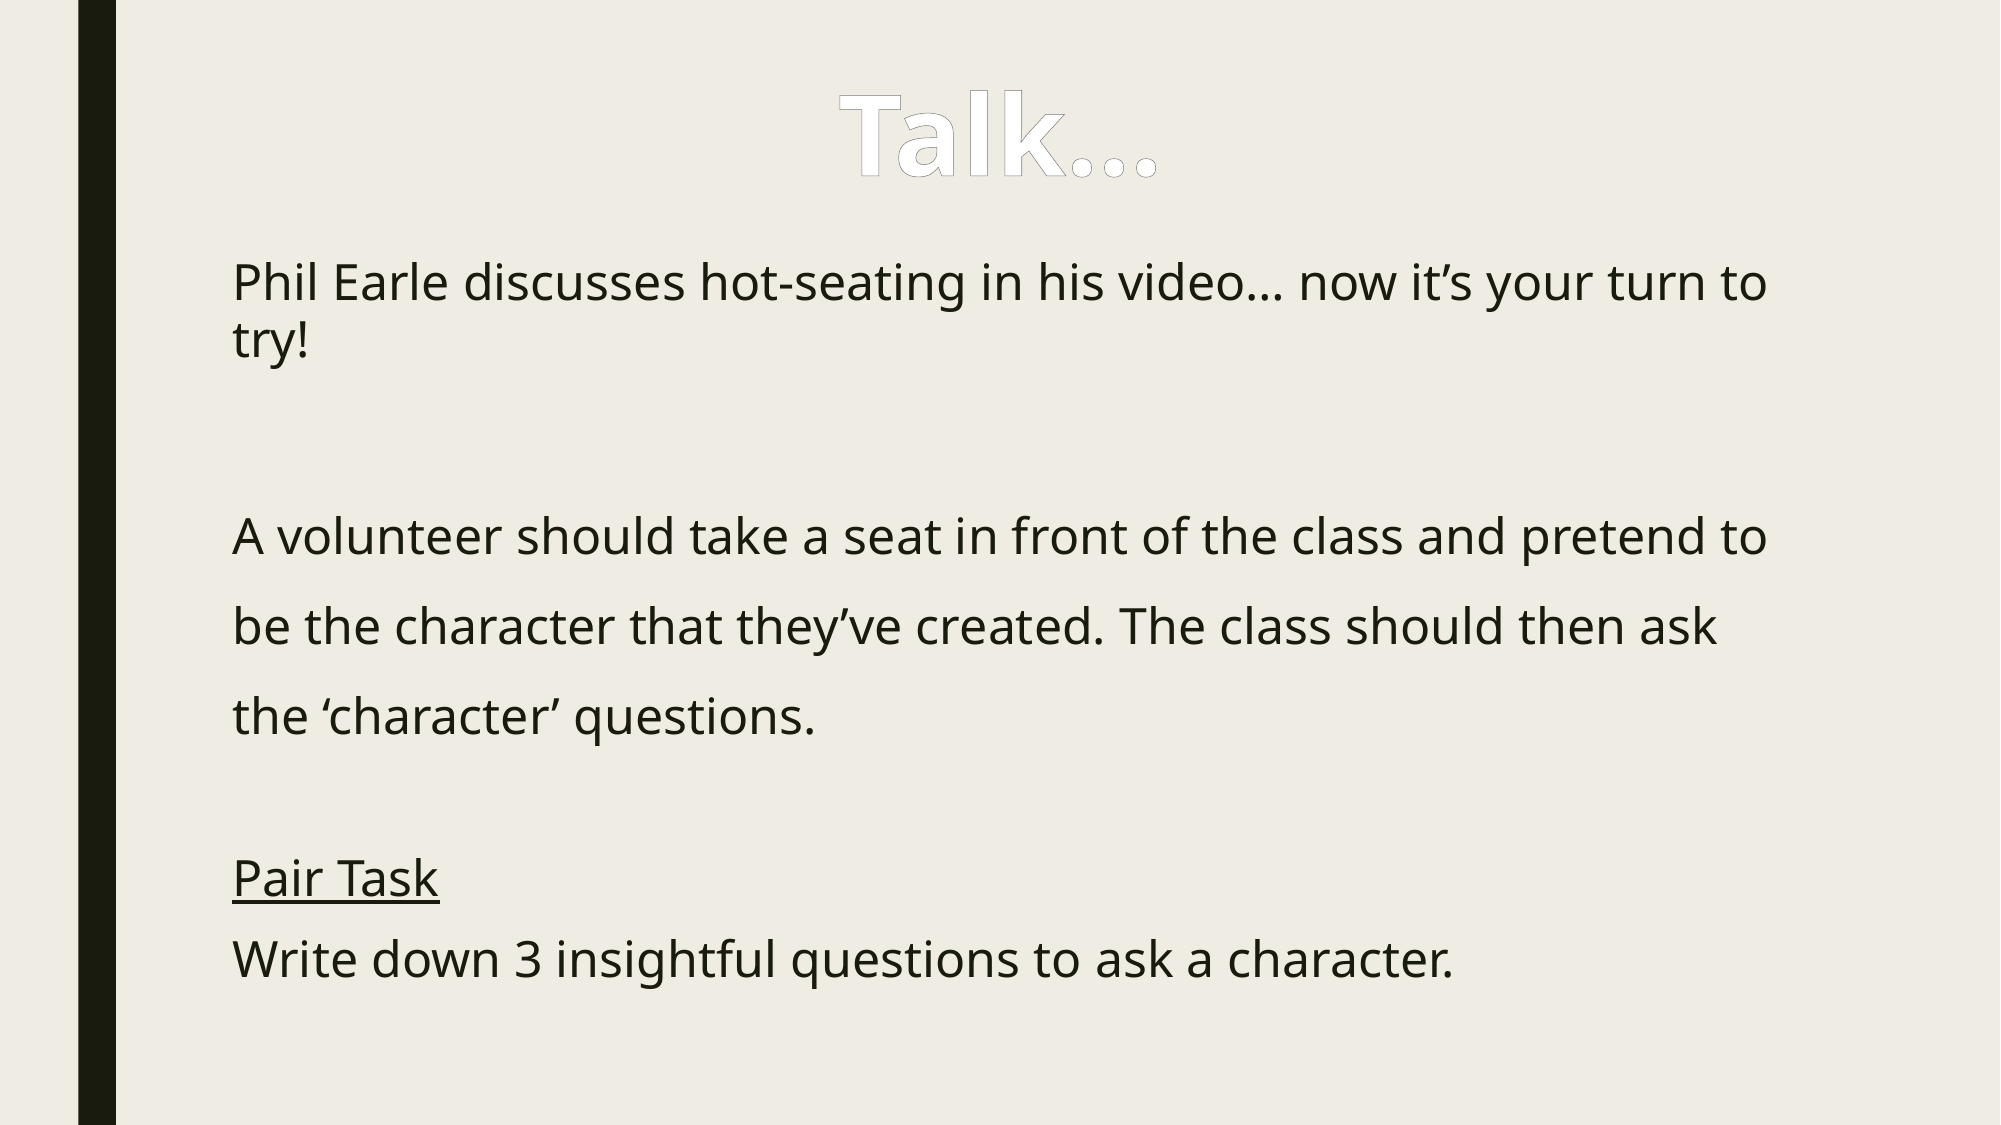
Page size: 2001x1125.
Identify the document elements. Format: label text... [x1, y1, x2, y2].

list Phil Earle discusses hot-seating in his video… now it’s your turn to try! A volunteer should take a seat in front of the class and pretend to be the character that they’ve created. The class should then ask the ‘character’ questions. Pair Task Write down 3 insightful questions to ask a character. [217, 248, 1793, 1008]
title [225, 112, 1800, 256]
text_box Talk… [822, 55, 1178, 206]
